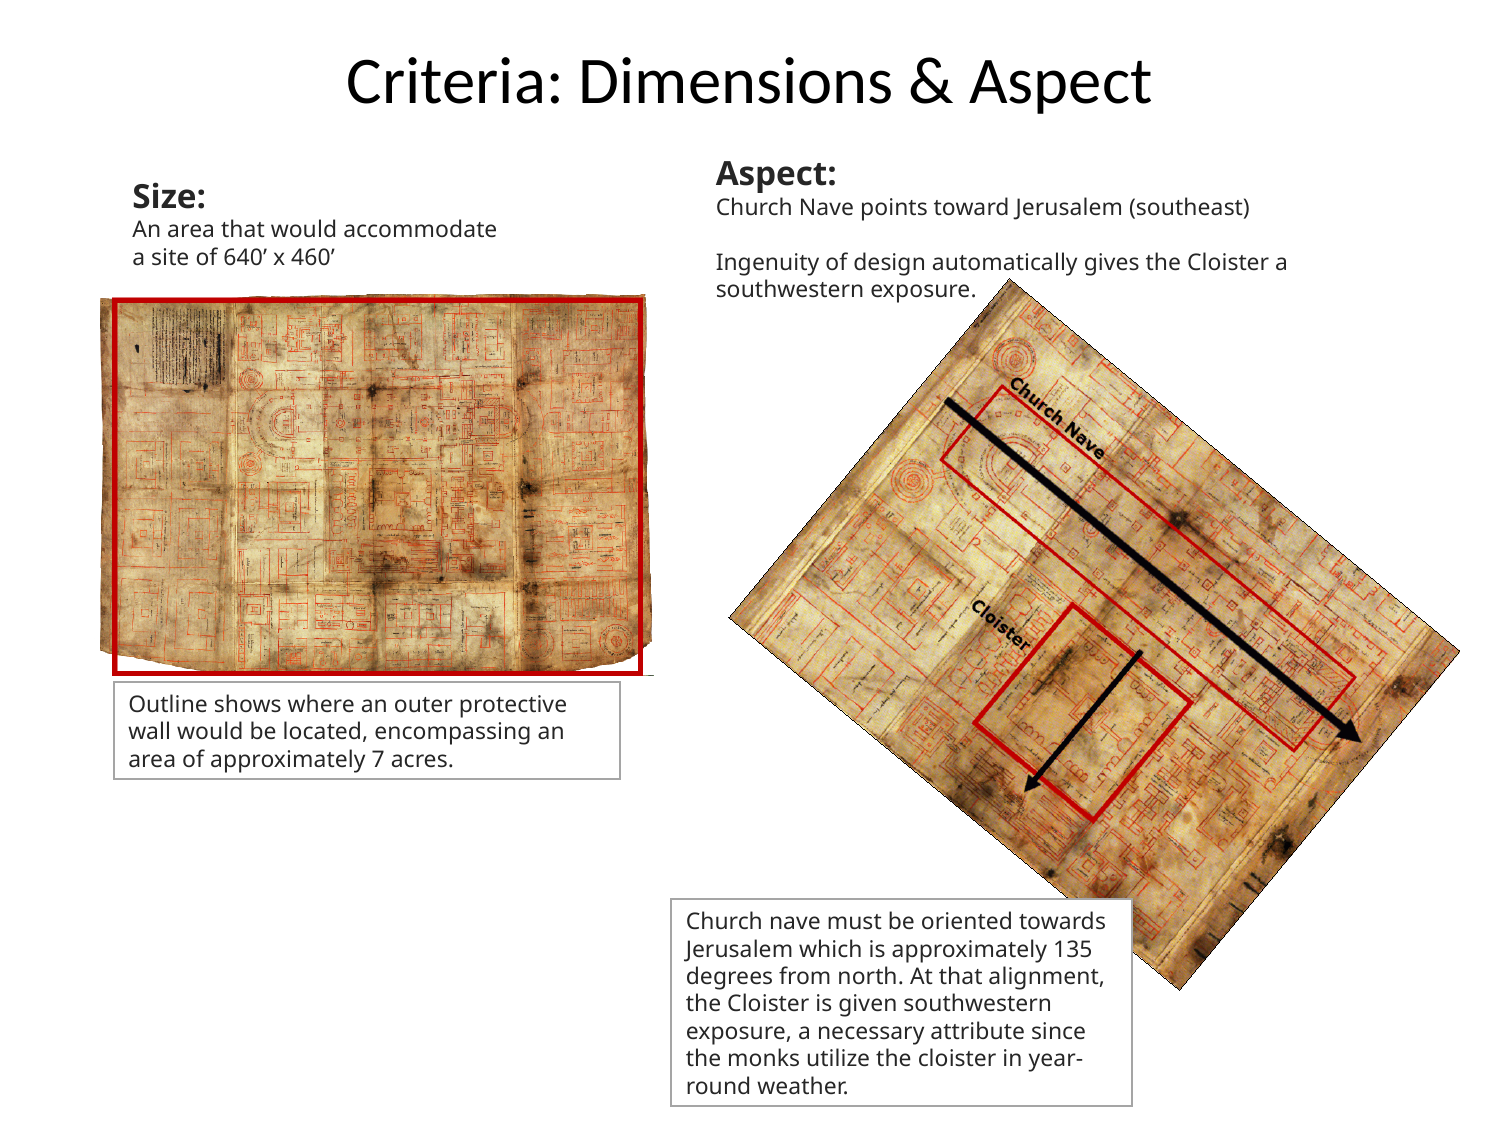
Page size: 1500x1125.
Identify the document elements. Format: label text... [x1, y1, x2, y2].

text_box Outline shows where an outer protective wall would be located, encompassing an area of approximately 7 acres. [113, 690, 621, 780]
text_box Size: An area that would accommodate a site of 640’ x 460’ [117, 167, 514, 281]
text_box Aspect: Church Nave points toward Jerusalem (southeast) Ingenuity of design automatically gives the Cloister a southwestern exposure. [701, 144, 1396, 365]
picture [730, 365, 1459, 989]
picture [92, 281, 658, 690]
text_box Criteria: Dimensions & Aspect [0, 29, 1500, 125]
text_box Church nave must be oriented towards Jerusalem which is approximately 135 degrees from north. At that alignment, the Cloister is given southwestern exposure, a necessary attribute since the monks utilize the cloister in year-round weather. [670, 898, 1133, 1107]
